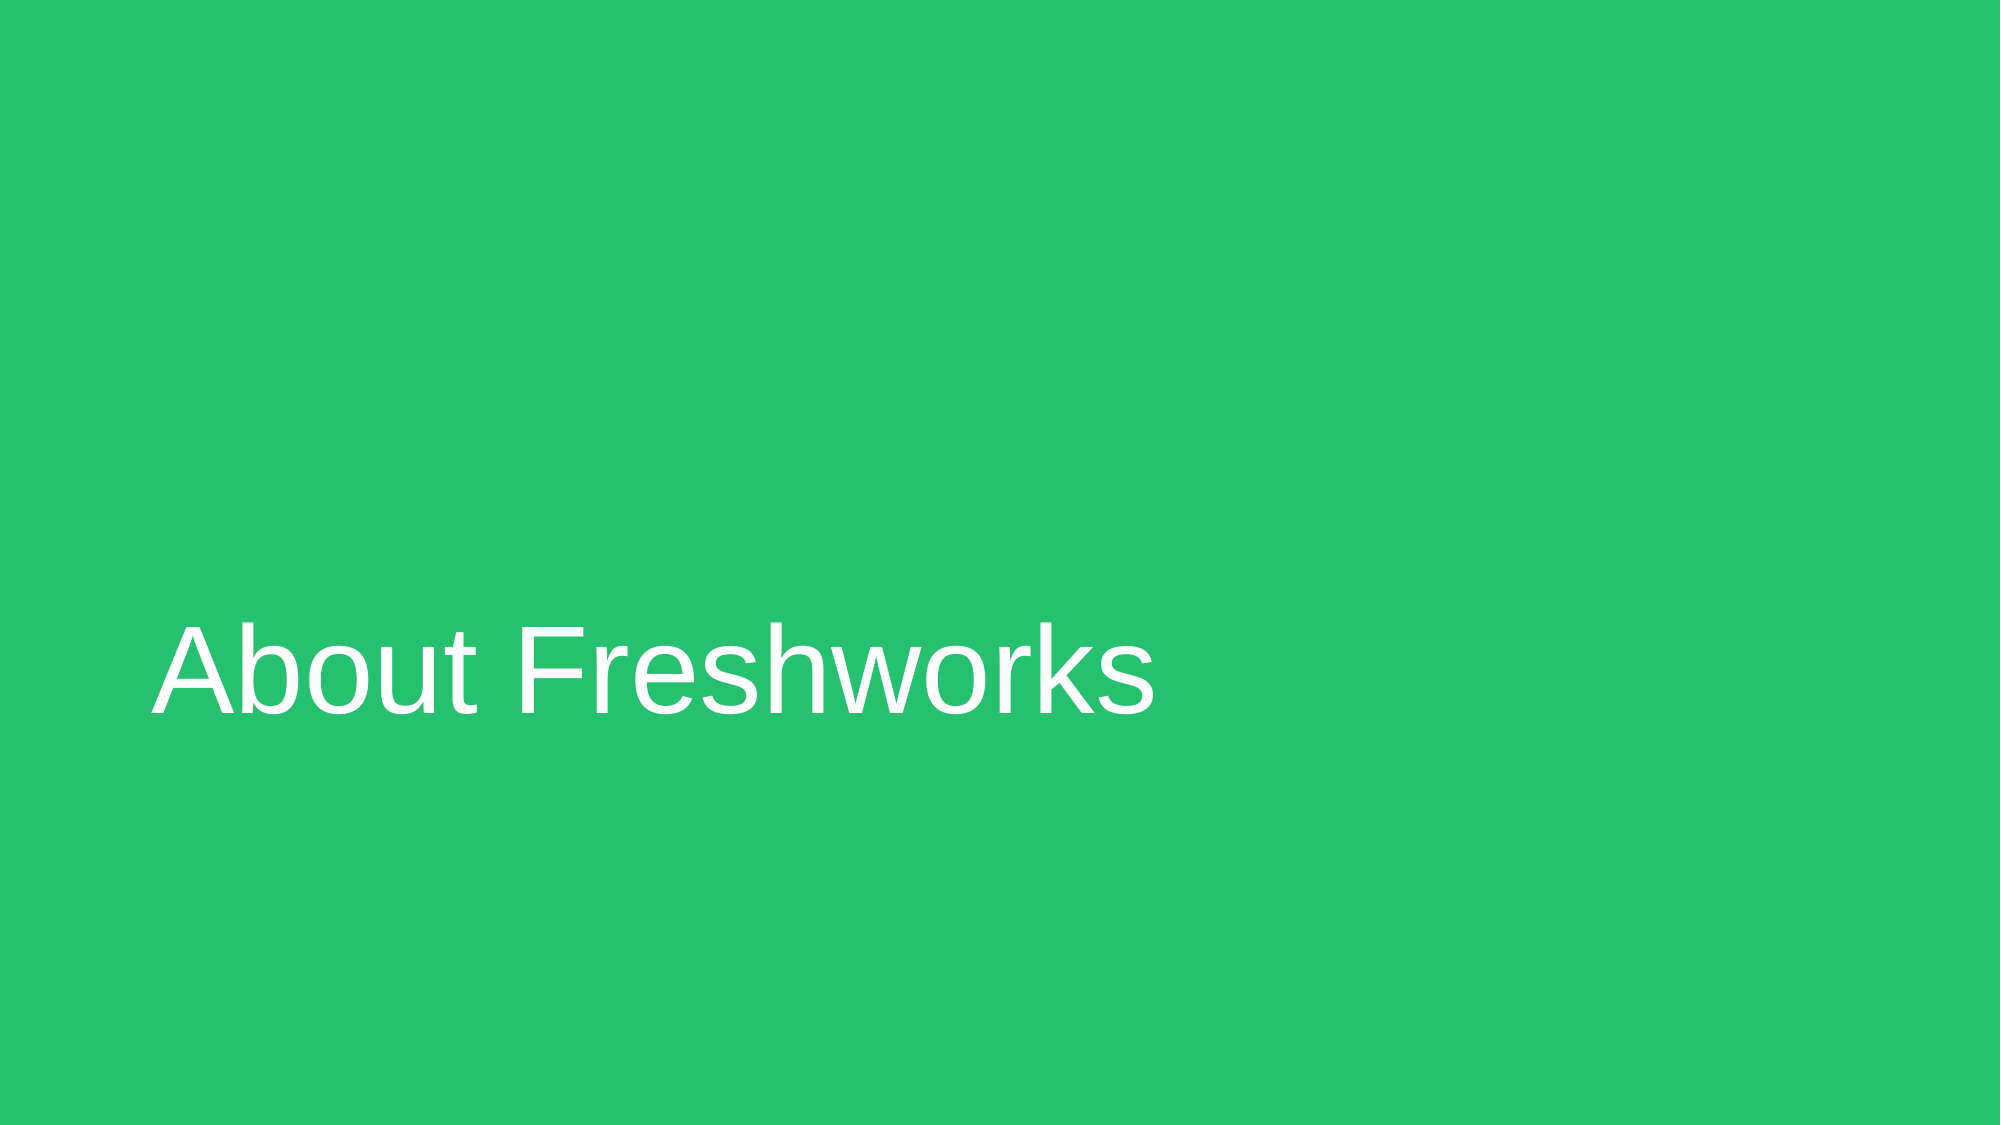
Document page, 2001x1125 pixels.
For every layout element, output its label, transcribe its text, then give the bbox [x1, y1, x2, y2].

title About Freshworks [136, 280, 1862, 749]
